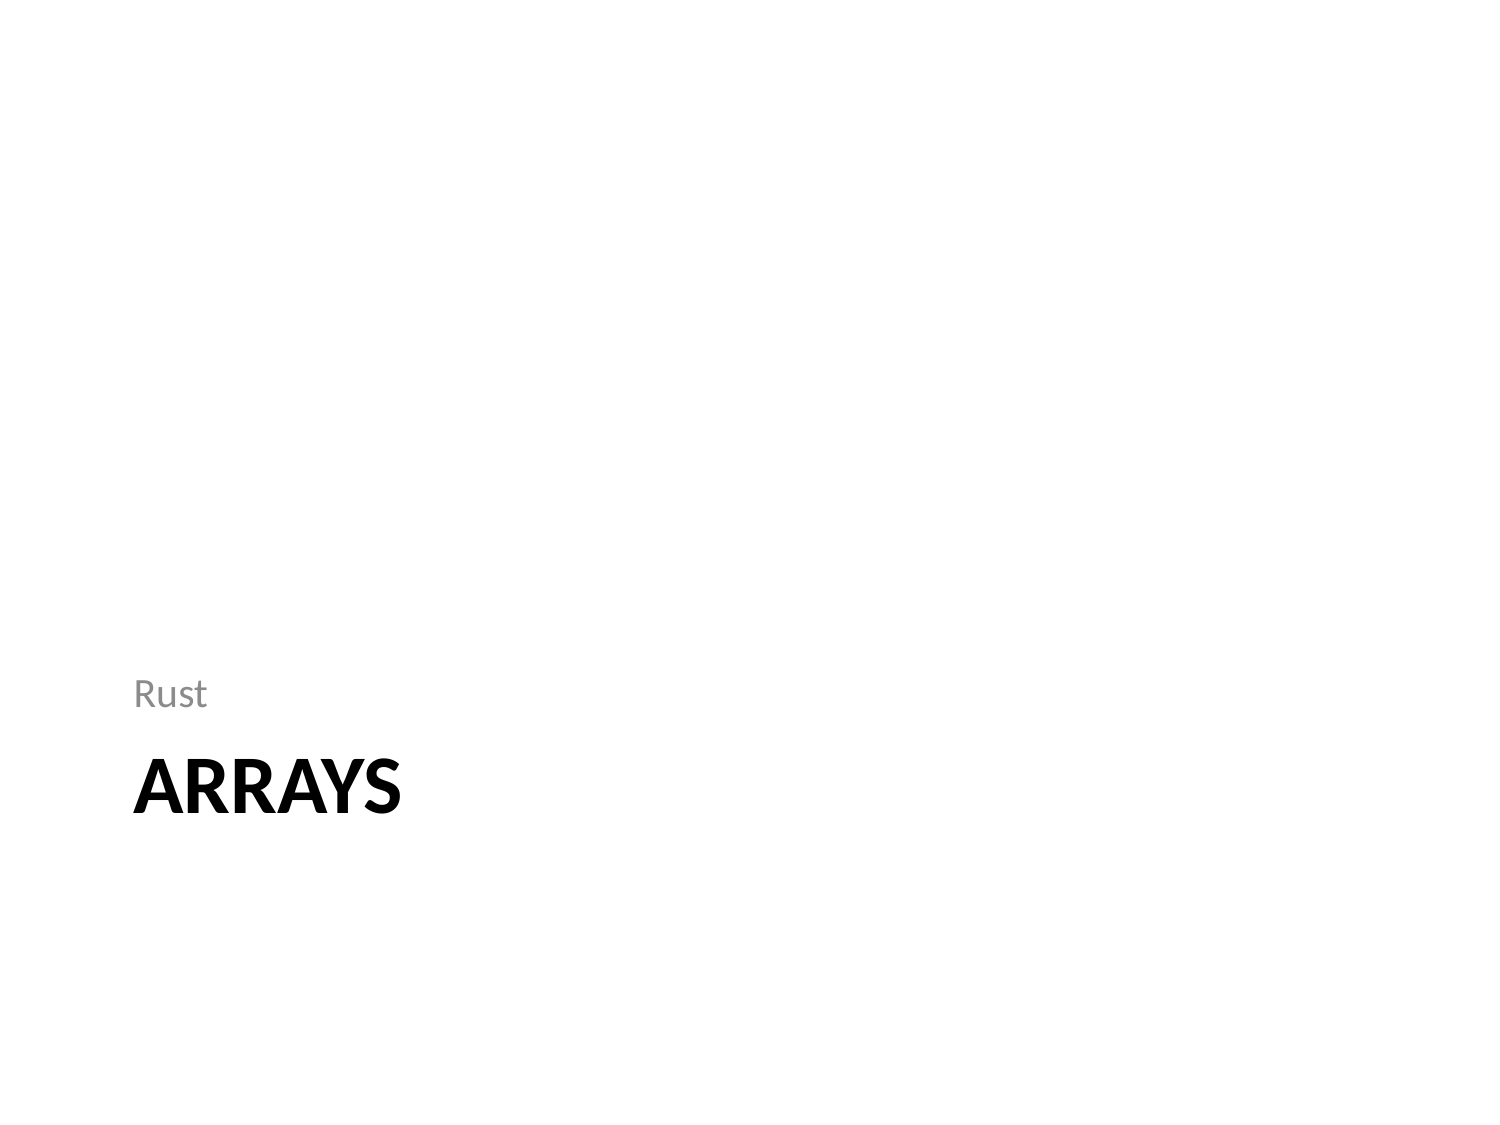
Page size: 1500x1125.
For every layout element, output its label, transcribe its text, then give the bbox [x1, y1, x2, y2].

list Rust [118, 476, 1394, 724]
title ARRAYS [118, 724, 1394, 947]
